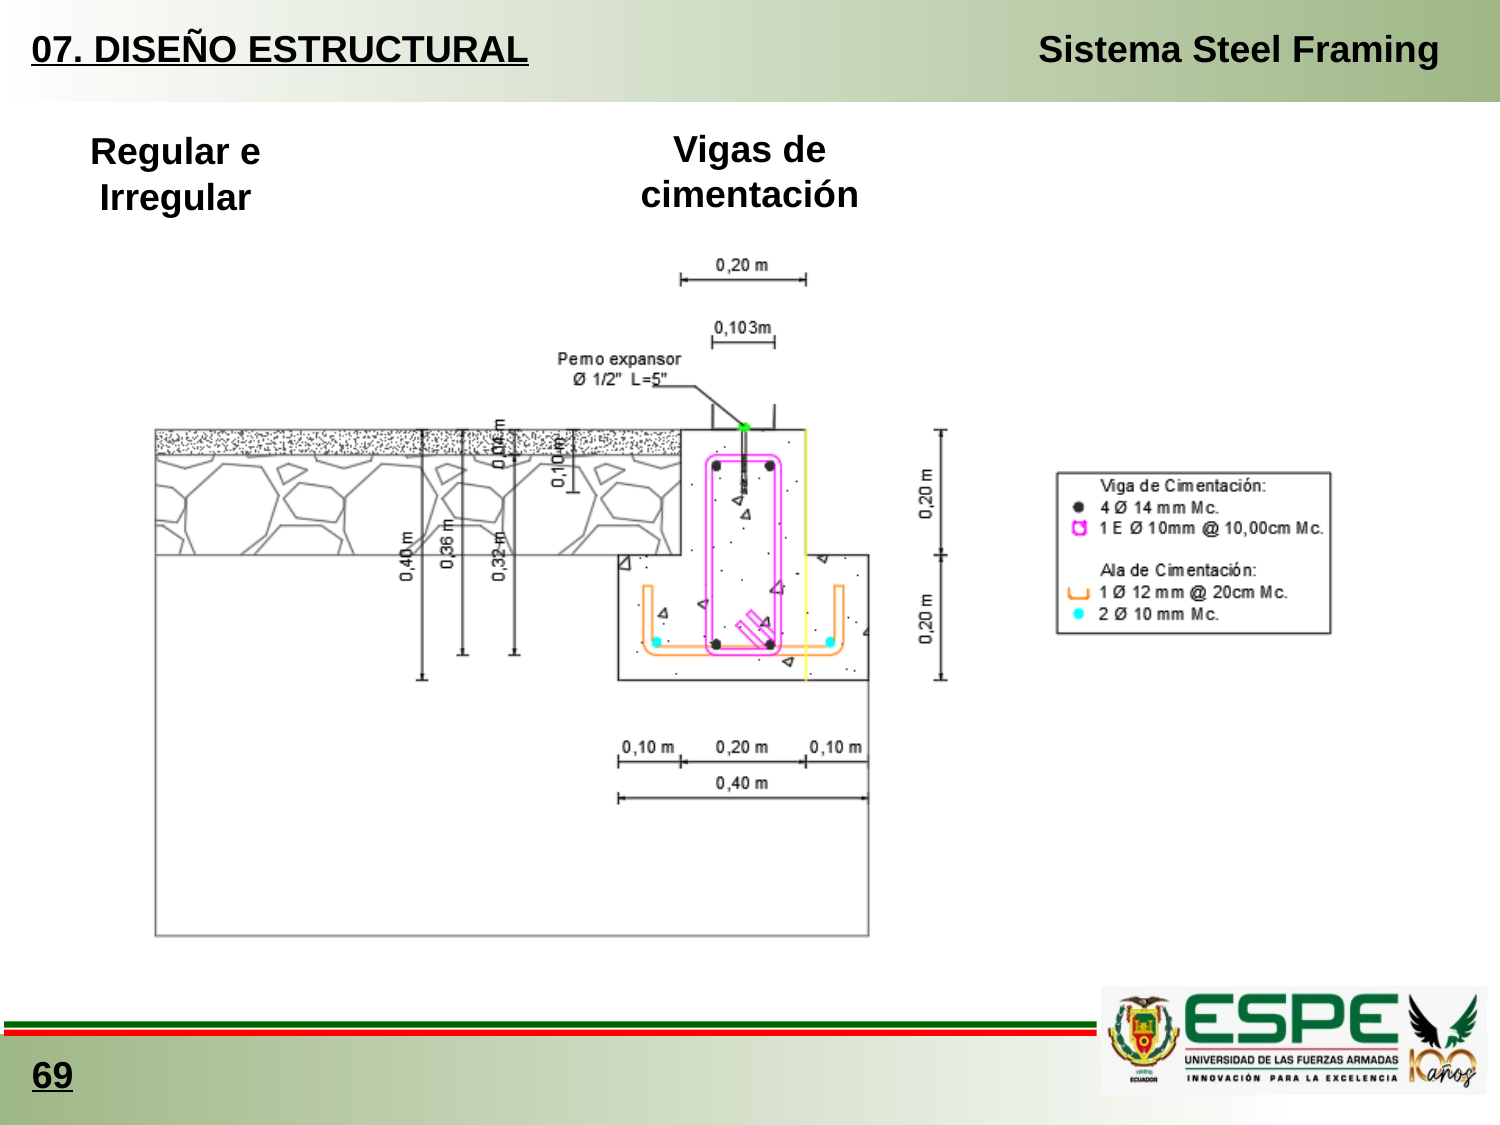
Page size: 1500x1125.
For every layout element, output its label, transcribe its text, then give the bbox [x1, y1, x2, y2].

text_box Regular e Irregular [19, 120, 332, 225]
picture [133, 254, 1339, 952]
text_box Vigas de cimentación [594, 117, 906, 223]
text_box 69 [13, 1031, 92, 1115]
picture [1101, 975, 1494, 1095]
text_box Sistema Steel Framing [985, 11, 1494, 83]
text_box 07. DISEÑO ESTRUCTURAL [0, 11, 579, 83]
